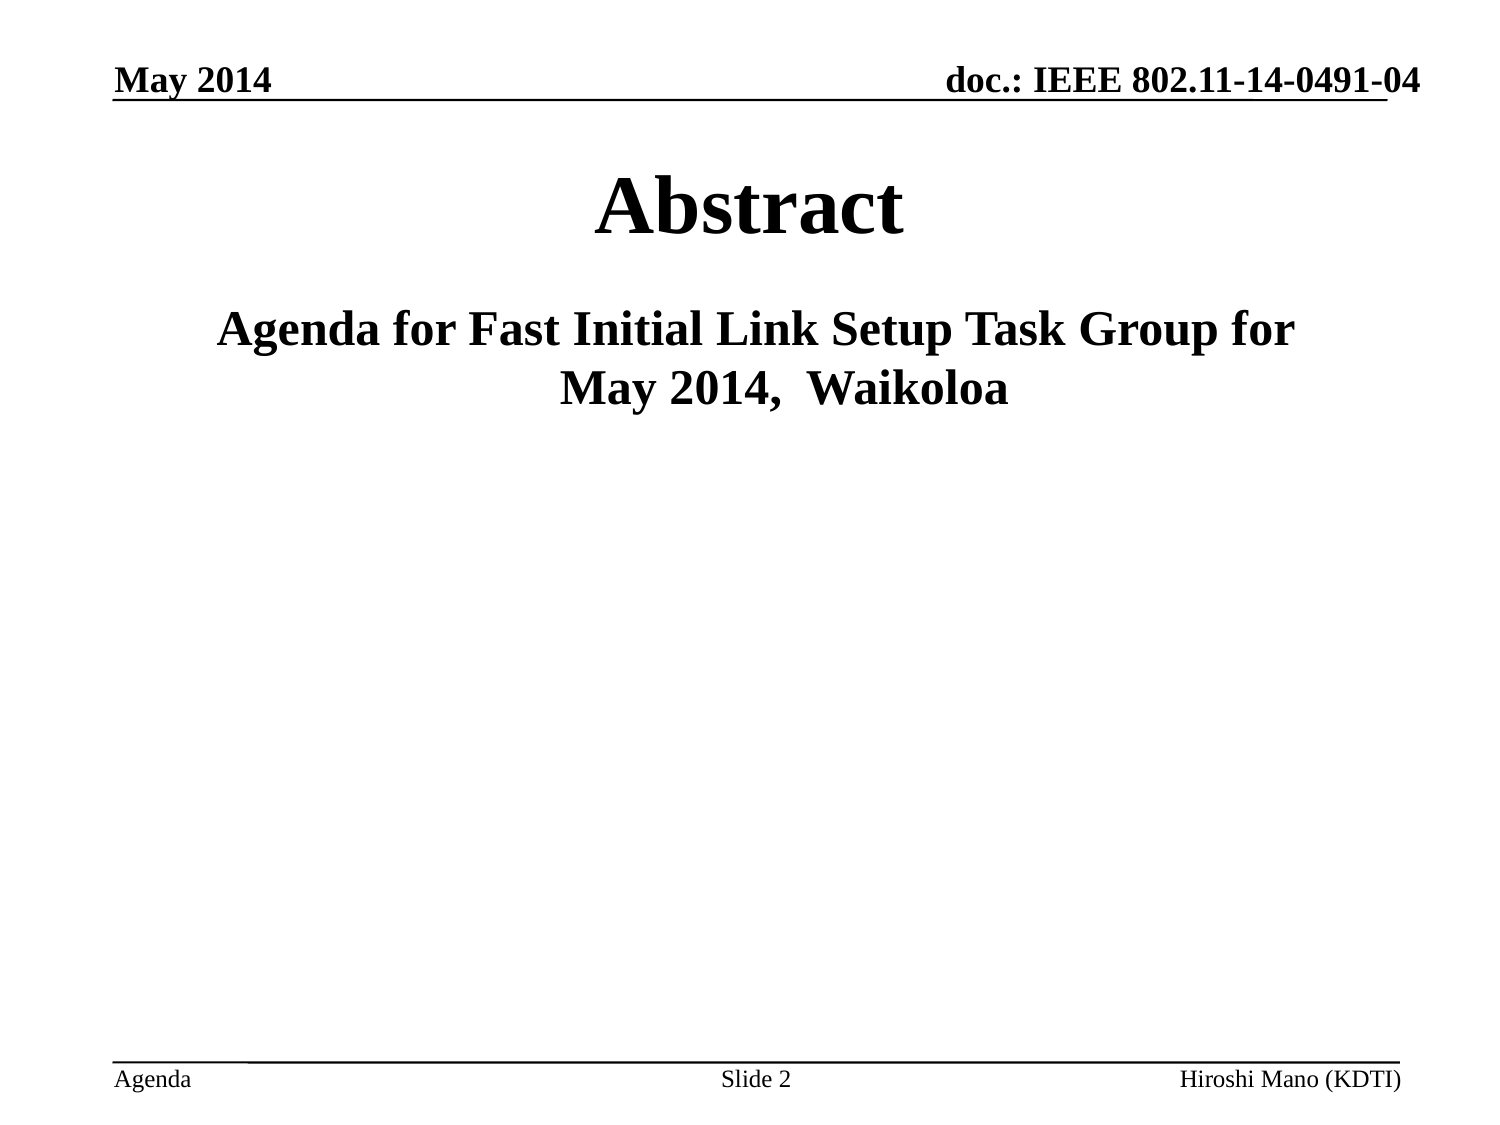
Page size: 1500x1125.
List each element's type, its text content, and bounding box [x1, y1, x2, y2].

list Agenda for Fast Initial Link Setup Task Group for May 2014, Waikoloa [112, 287, 1401, 463]
title Abstract [112, 112, 1388, 287]
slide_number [114, 54, 274, 101]
footer Hiroshi Mano (KDTI) [1171, 1061, 1402, 1093]
slide_number Slide 2 [712, 1061, 800, 1093]
